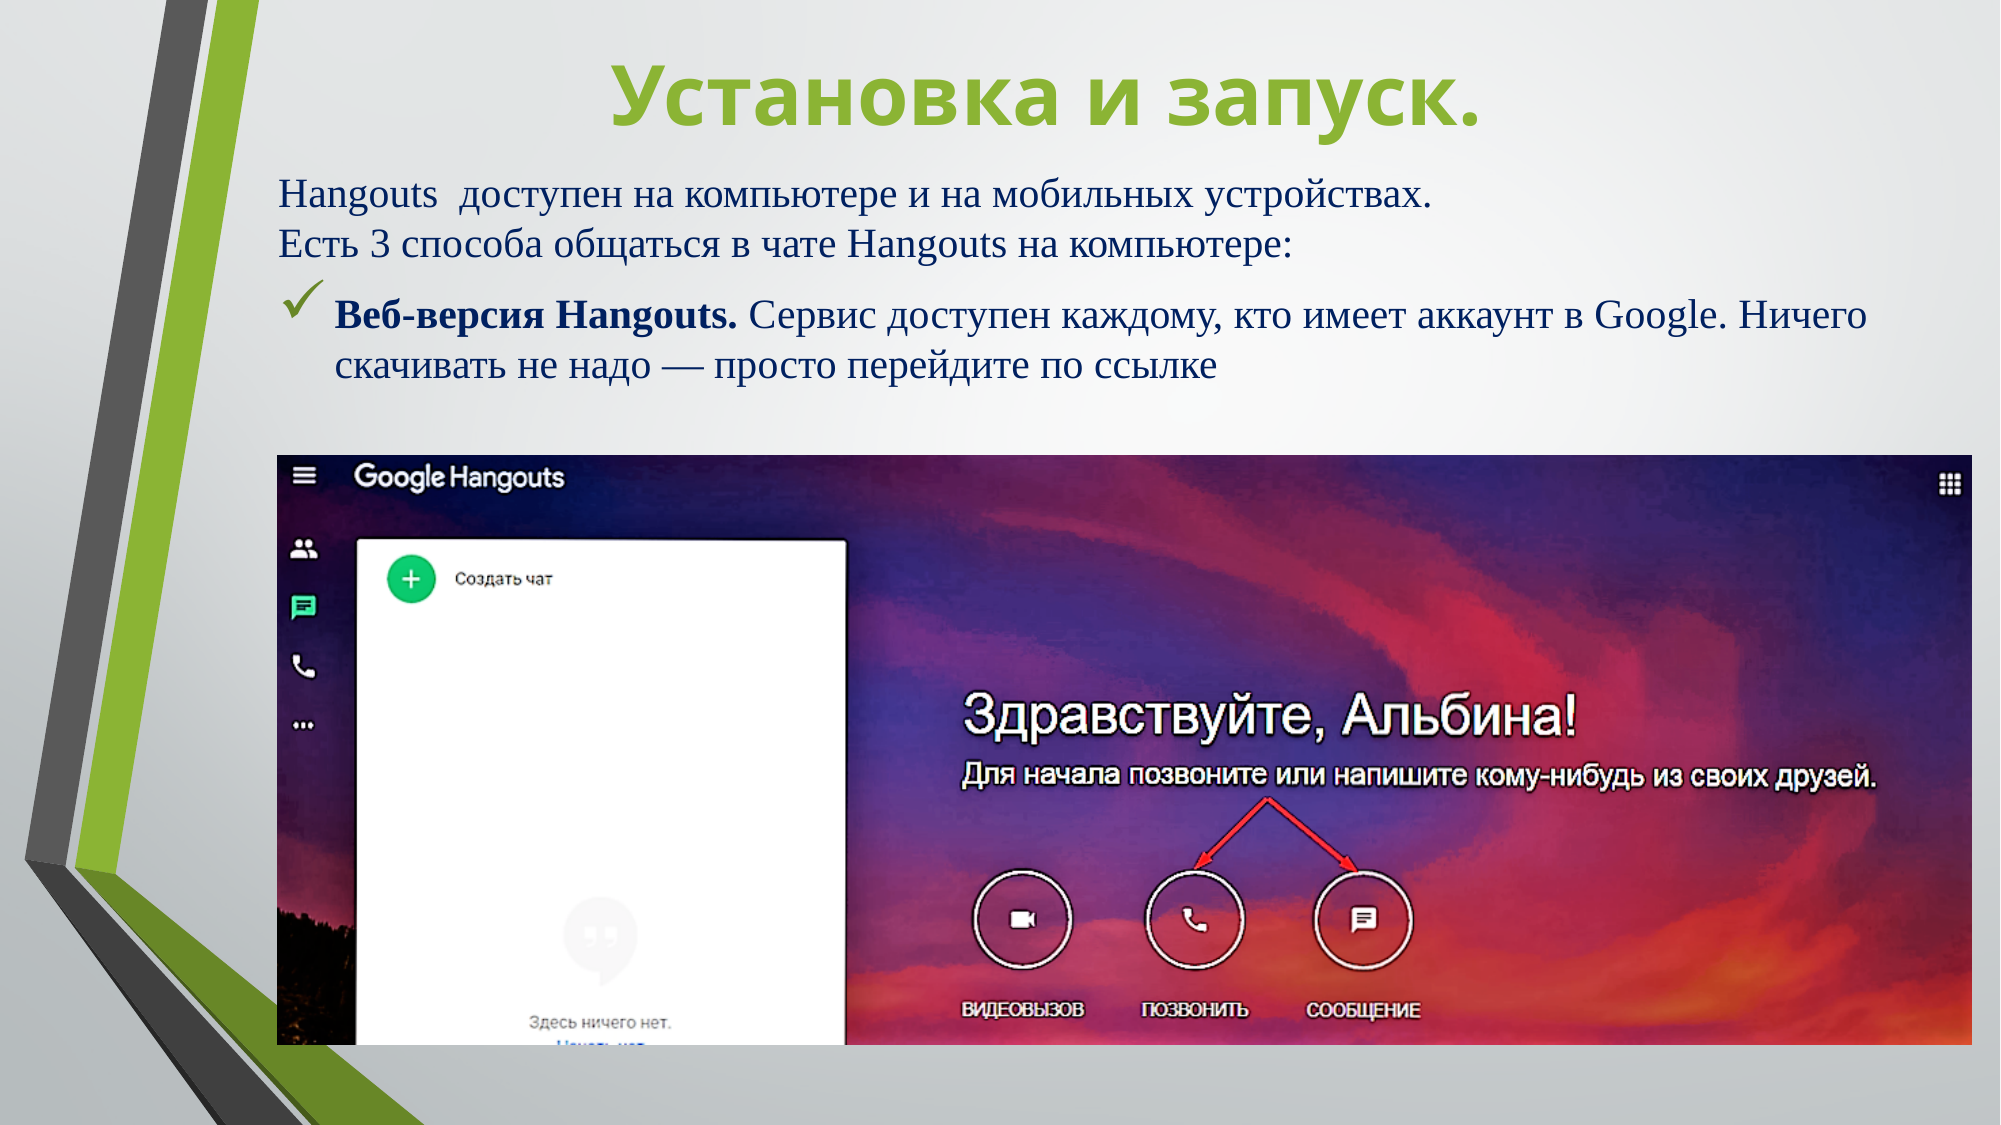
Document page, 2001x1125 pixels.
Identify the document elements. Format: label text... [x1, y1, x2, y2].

list Hangouts доступен на компьютере и на мобильных устройствах. Есть 3 способа общаться в чате Hangouts на компьютере: Веб-версия Hangouts. Сервис доступен каждому, кто имеет аккаунт в Google. Ничего скачивать не надо — просто перейдите по ссылке [263, 149, 1912, 404]
title Установка и запуск. [356, 17, 1737, 149]
picture [276, 455, 1972, 1045]
